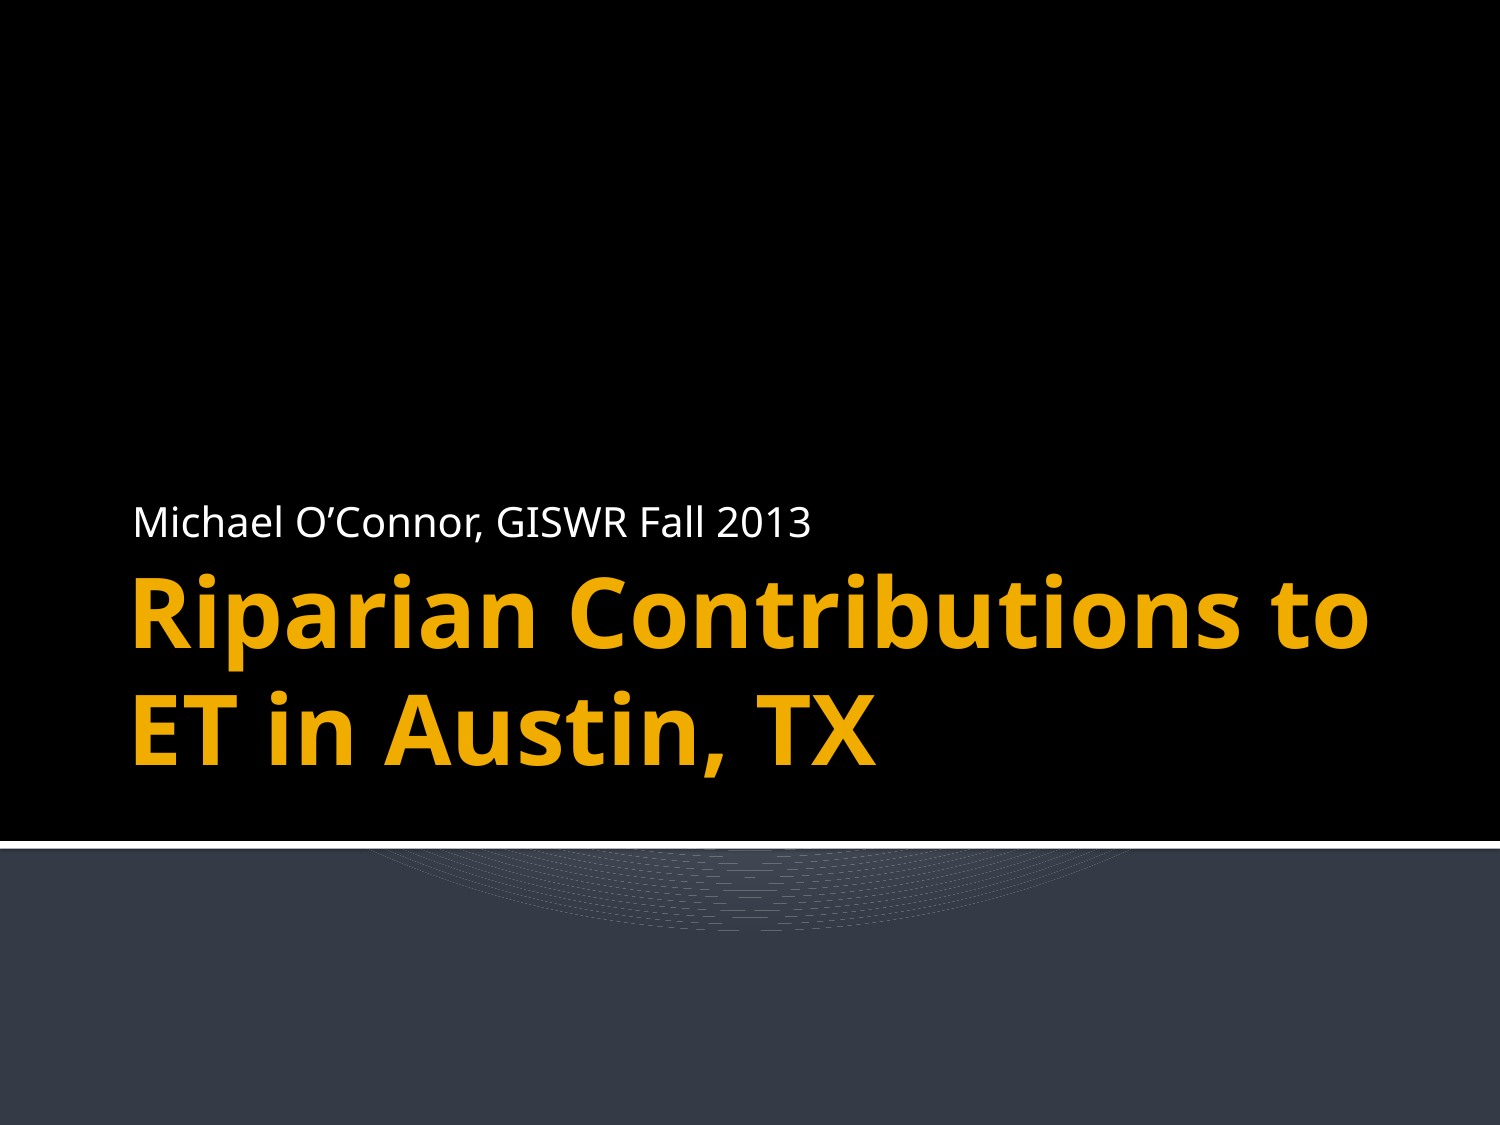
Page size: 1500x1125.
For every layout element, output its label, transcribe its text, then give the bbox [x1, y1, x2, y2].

subtitle Michael O’Connor, GISWR Fall 2013 [112, 299, 1438, 546]
title Riparian Contributions to ET in Austin, TX [112, 550, 1438, 825]
